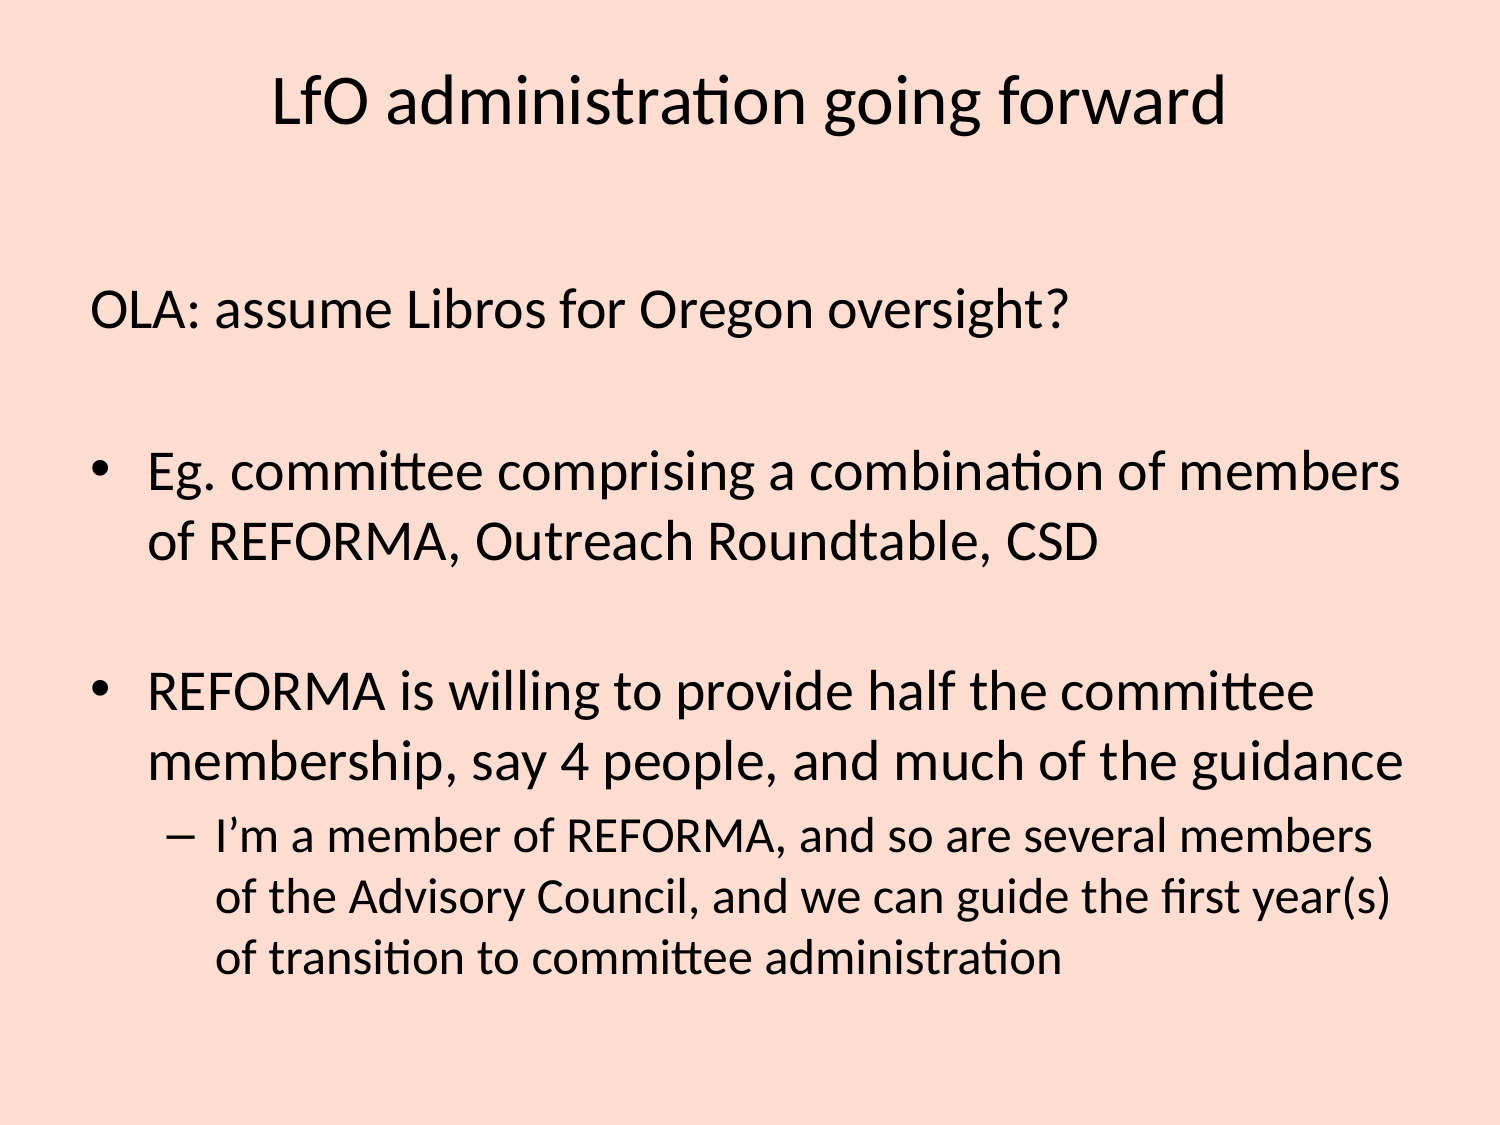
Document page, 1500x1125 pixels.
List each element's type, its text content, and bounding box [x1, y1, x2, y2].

list OLA: assume Libros for Oregon oversight? Eg. committee comprising a combination of members of REFORMA, Outreach Roundtable, CSD REFORMA is willing to provide half the committee membership, say 4 people, and much of the guidance I’m a member of REFORMA, and so are several members of the Advisory Council, and we can guide the first year(s) of transition to committee administration [75, 262, 1425, 1005]
title LfO administration going forward [75, 45, 1425, 233]
